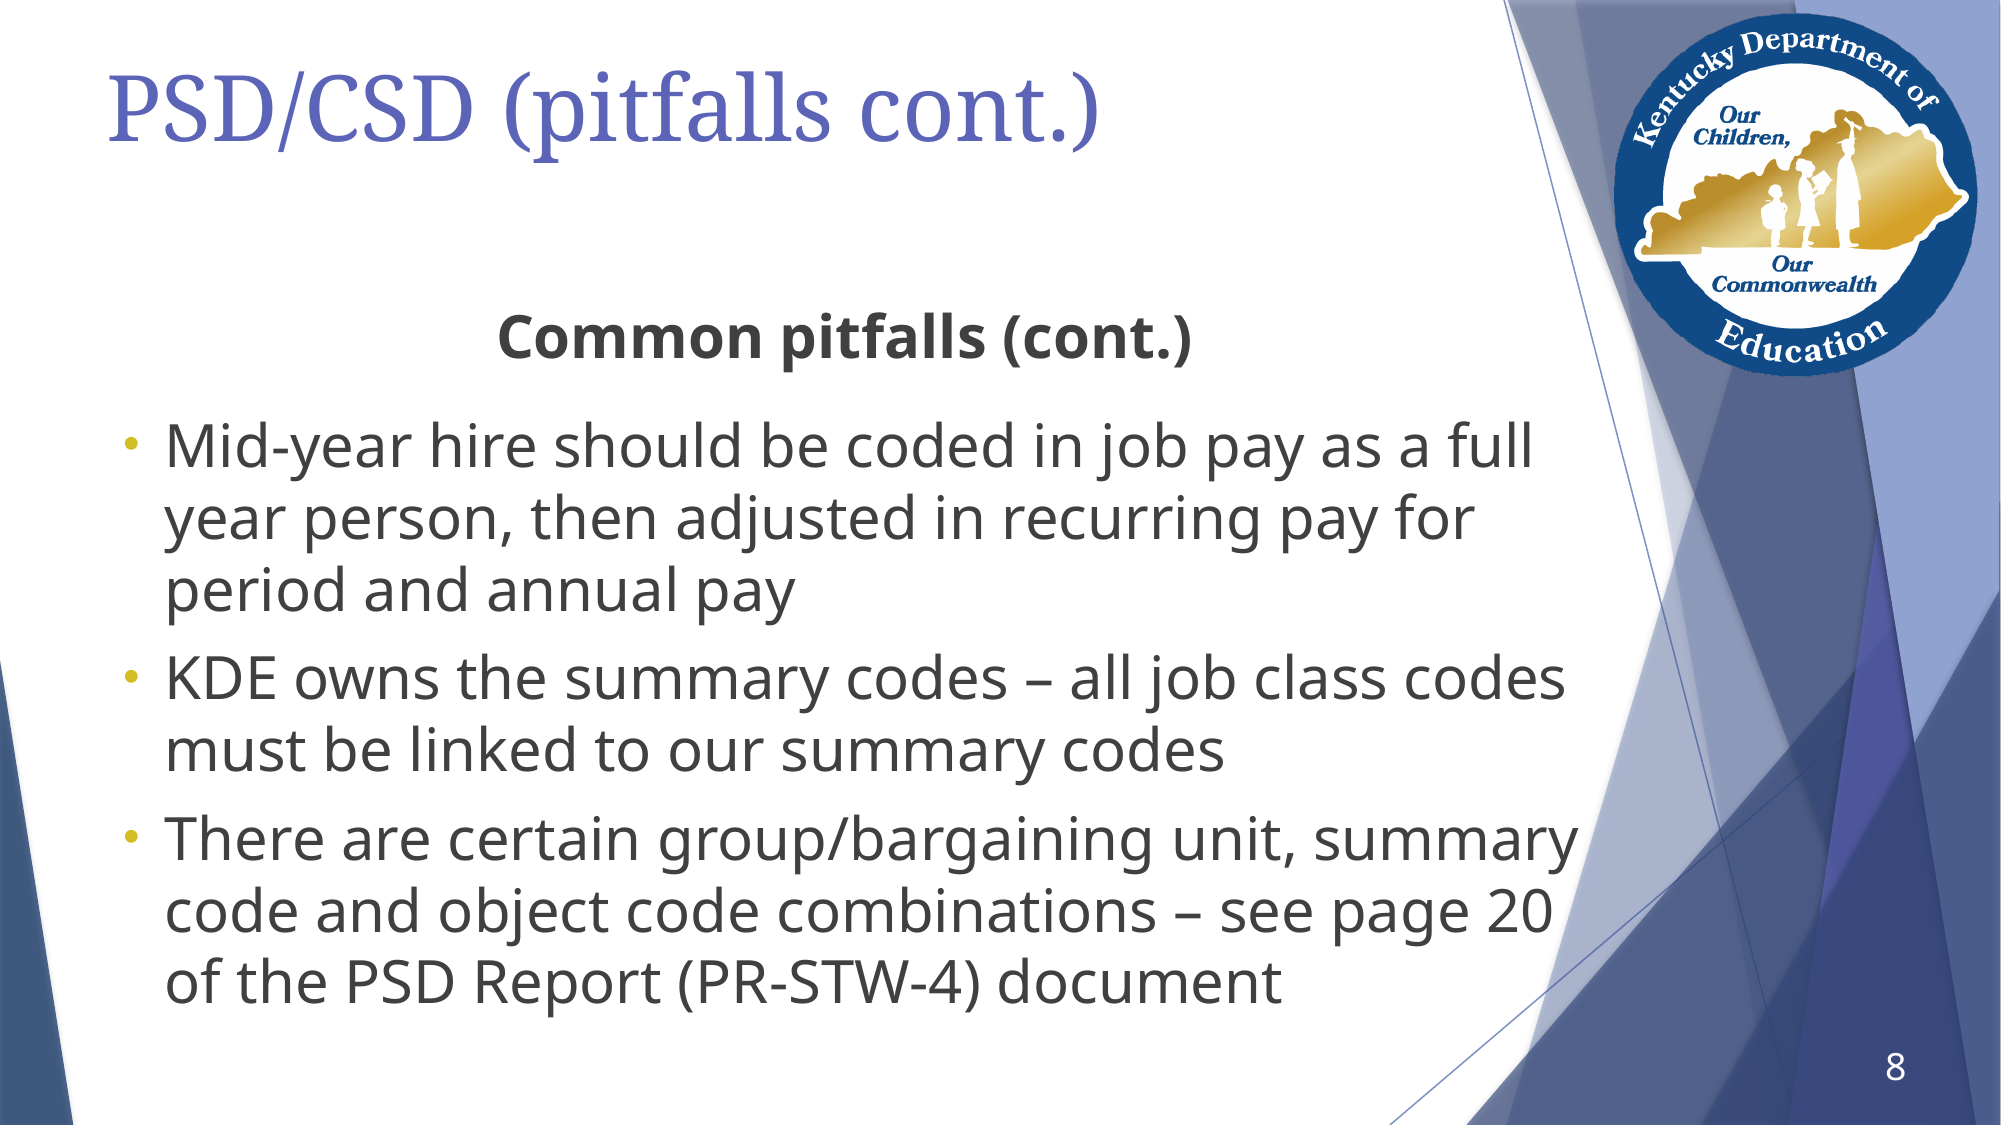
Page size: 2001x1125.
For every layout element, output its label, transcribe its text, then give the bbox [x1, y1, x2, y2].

picture [1598, 0, 1989, 390]
list Common pitfalls (cont.) Mid-year hire should be coded in job pay as a full year person, then adjusted in recurring pay for period and annual pay KDE owns the summary codes – all job class codes must be linked to our summary codes There are certain group/bargaining unit, summary code and object code combinations – see page 20 of the PSD Report (PR-STW-4) document [91, 290, 1599, 1096]
slide_number 8 [1809, 1035, 1922, 1096]
title PSD/CSD (pitfalls cont.) [91, 42, 1599, 259]
